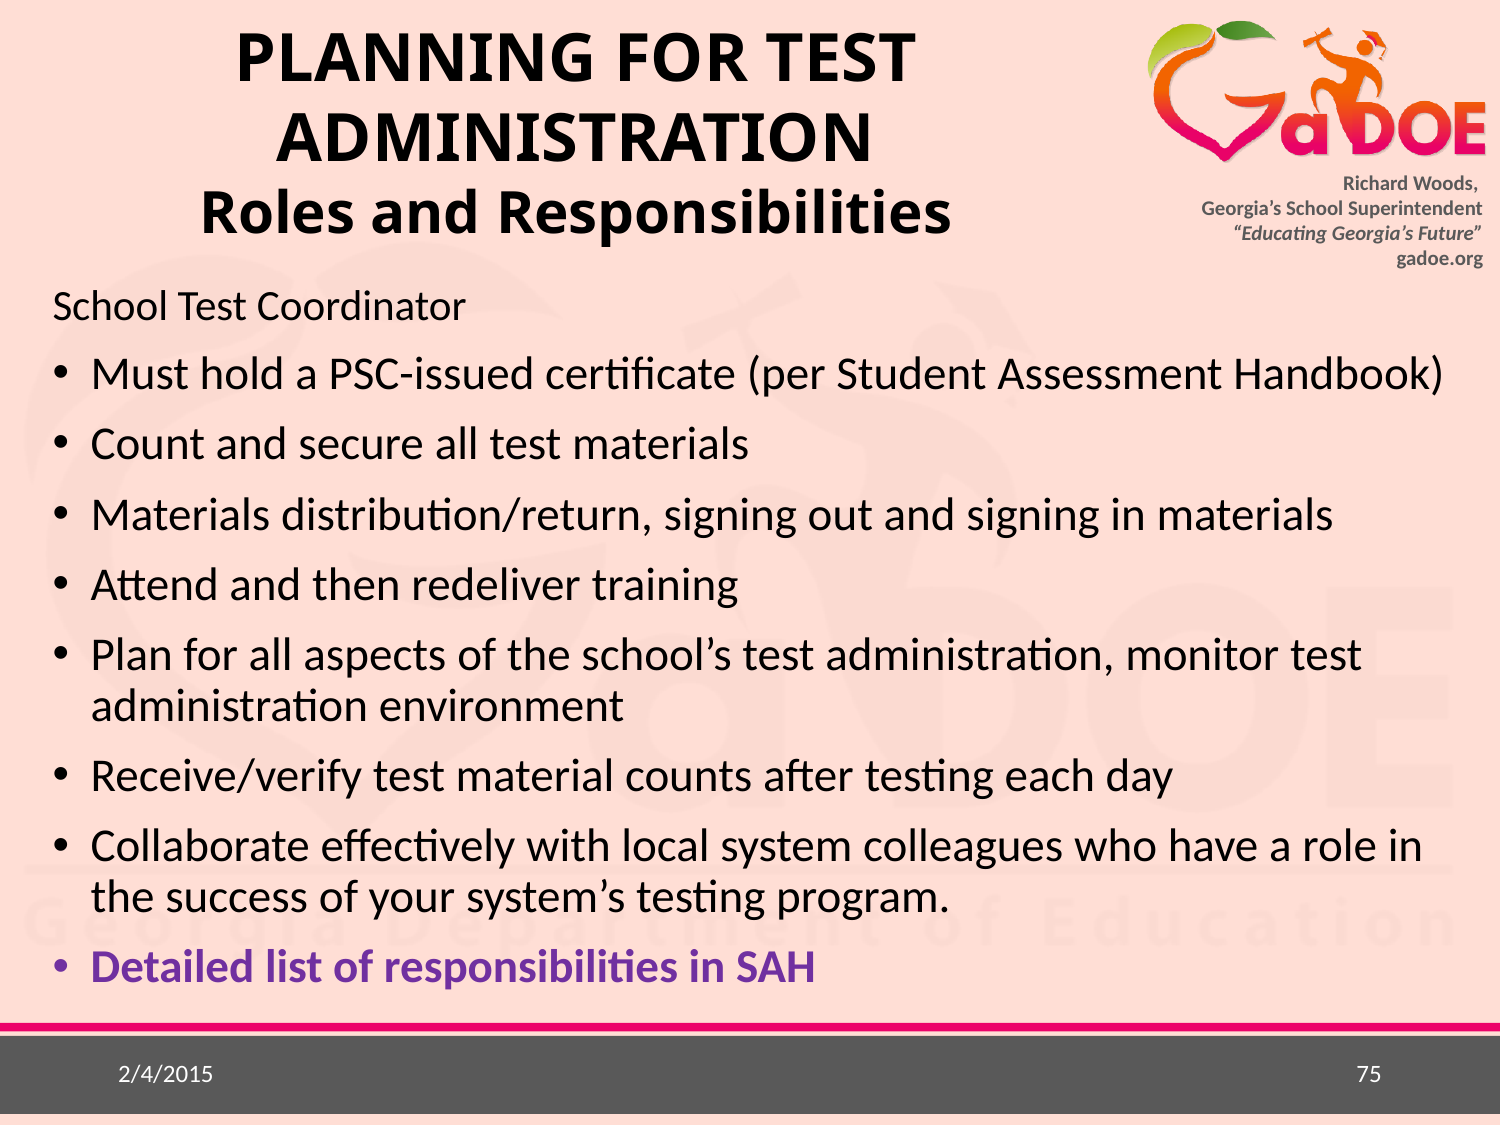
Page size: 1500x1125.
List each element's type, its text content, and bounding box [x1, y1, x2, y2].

list School Test Coordinator Must hold a PSC-issued certificate (per Student Assessment Handbook) Count and secure all test materials Materials distribution/return, signing out and signing in materials Attend and then redeliver training Plan for all aspects of the school’s test administration, monitor test administration environment Receive/verify test material counts after testing each day Collaborate effectively with local system colleagues who have a role in the success of your system’s testing program. Detailed list of responsibilities in SAH [37, 275, 1463, 1018]
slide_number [103, 1042, 441, 1103]
slide_number 75 [1059, 1042, 1397, 1103]
picture [19, 235, 1473, 980]
text_box PLANNING FOR TEST ADMINISTRATION Roles and Responsibilities [18, 37, 1134, 223]
picture [1135, 8, 1499, 164]
